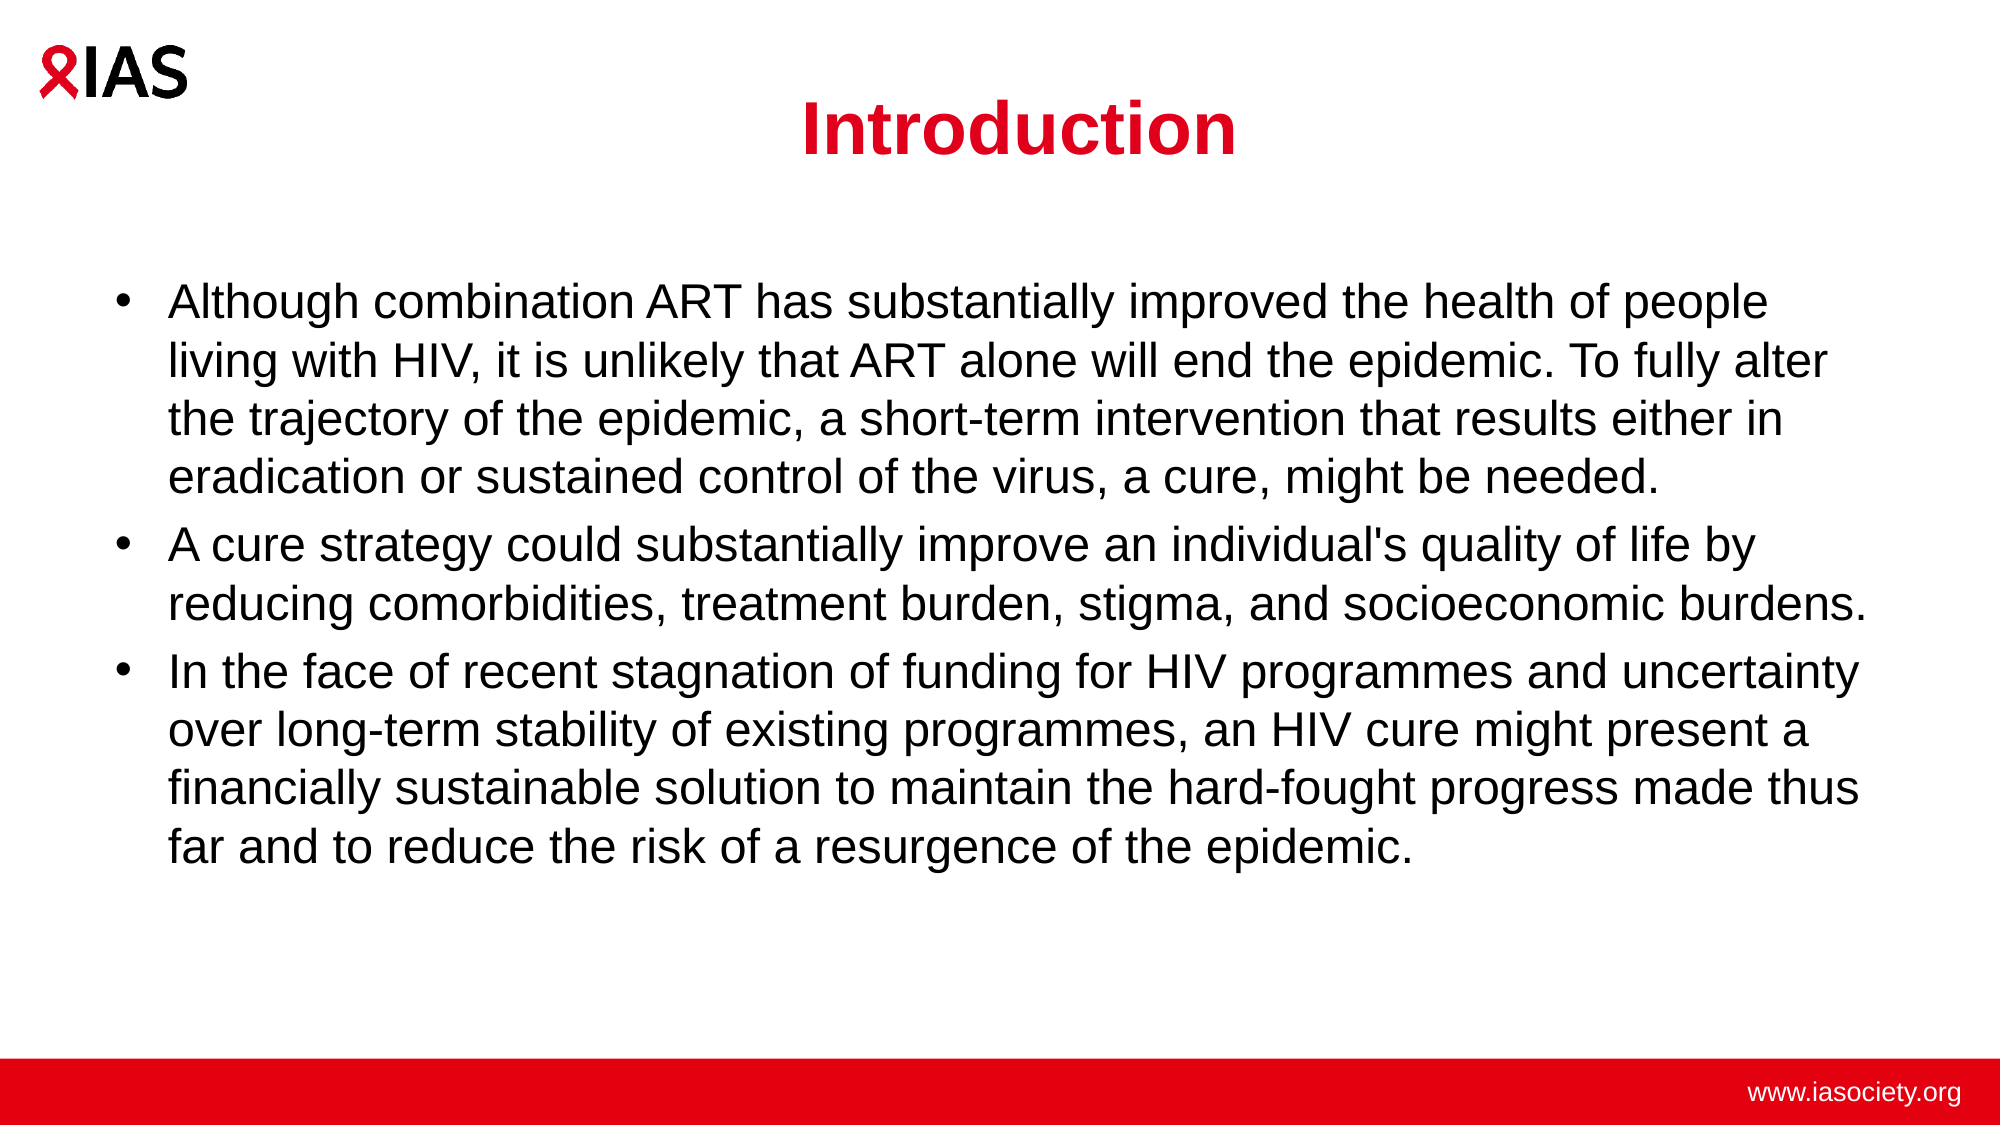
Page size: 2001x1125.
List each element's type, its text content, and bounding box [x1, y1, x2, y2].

title Introduction [275, 30, 1765, 219]
list Although combination ART has substantially improved the health of people living with HIV, it is unlikely that ART alone will end the epidemic. To fully alter the trajectory of the epidemic, a short-term intervention that results either in eradication or sustained control of the virus, a cure, might be needed. A cure strategy could substantially improve an individual's quality of life by reducing comorbidities, treatment burden, stigma, and socioeconomic burdens. In the face of recent stagnation of funding for HIV programmes and uncertainty over long-term stability of existing programmes, an HIV cure might present a financially sustainable solution to maintain the hard-fought progress made thus far and to reduce the risk of a resurgence of the epidemic. [99, 262, 1900, 1005]
picture [0, 6, 226, 138]
